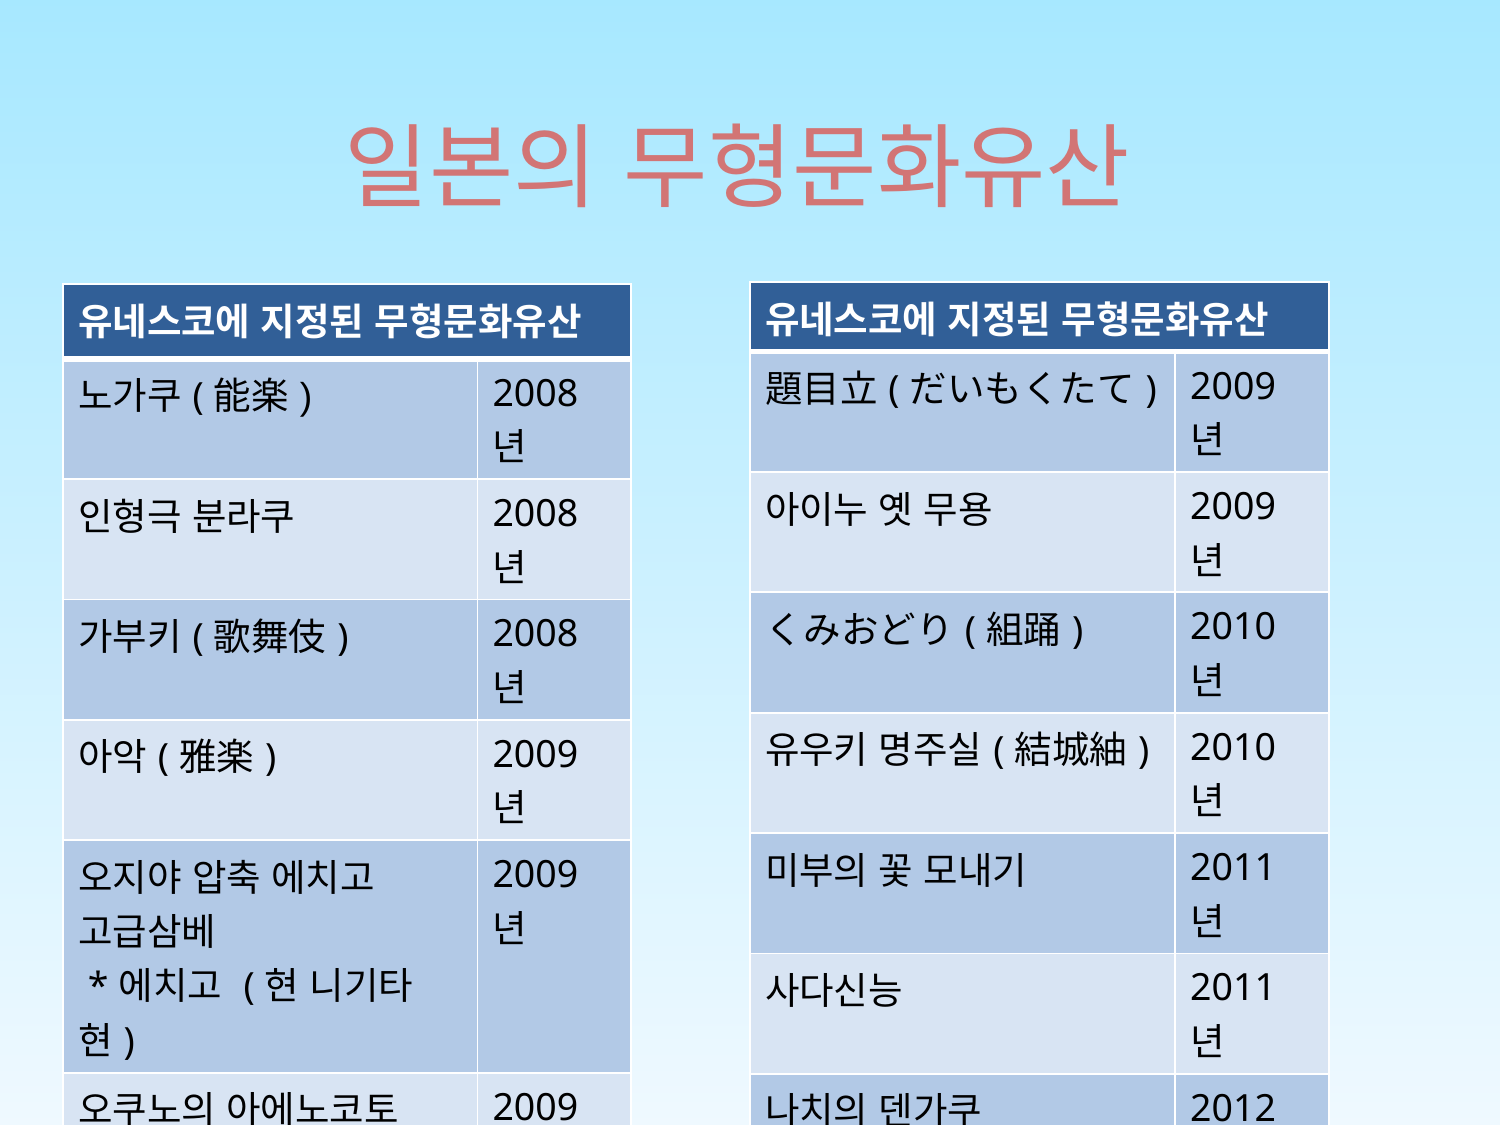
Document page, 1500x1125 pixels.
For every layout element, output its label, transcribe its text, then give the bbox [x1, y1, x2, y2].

table_cell 인형극 분라쿠 [64, 480, 477, 599]
table_header 유네스코에 지정된 무형문화유산 [751, 283, 1328, 349]
table_cell 오쿠노의 아에노코토 [64, 1074, 477, 1125]
table_cell 2009년 [1176, 354, 1328, 471]
table_cell 2009년 [478, 841, 630, 1072]
table_cell 2008년 [478, 480, 630, 599]
table_cell 노가쿠(能楽) [64, 362, 477, 478]
table_cell 2012년 [1176, 1075, 1328, 1125]
title 일본의 무형문화유산 [100, 42, 1376, 284]
table_cell 2009년 [478, 721, 630, 839]
table_cell 나치의 덴가쿠 [751, 1075, 1174, 1125]
table_cell 2010년 [1176, 593, 1328, 712]
table_cell 2009년 [478, 1074, 630, 1125]
table_cell 아악(雅楽) [64, 721, 477, 839]
table_cell 미부의 꽃 모내기 [751, 834, 1174, 953]
table_cell 2011년 [1176, 834, 1328, 953]
table_cell 2010년 [1176, 714, 1328, 832]
table_cell 사다신능 [751, 954, 1174, 1073]
table_cell 아이누 옛 무용 [751, 473, 1174, 591]
table_cell 2008년 [478, 600, 630, 719]
table_cell 유우키 명주실(結城紬) [751, 714, 1174, 832]
table_cell くみおどり(組踊) [751, 593, 1174, 712]
table_cell 가부키(歌舞伎) [64, 600, 477, 719]
table_cell 2008년 [478, 362, 630, 478]
table_cell 2011년 [1176, 954, 1328, 1073]
table_cell 2009년 [1176, 473, 1328, 591]
table_cell 題目立(だいもくたて) [751, 354, 1174, 471]
table_header 유네스코에 지정된 무형문화유산 [64, 285, 630, 356]
table_cell 오지야 압축 에치고 고급삼베 *에치고 (현 니기타현) [64, 841, 477, 1072]
